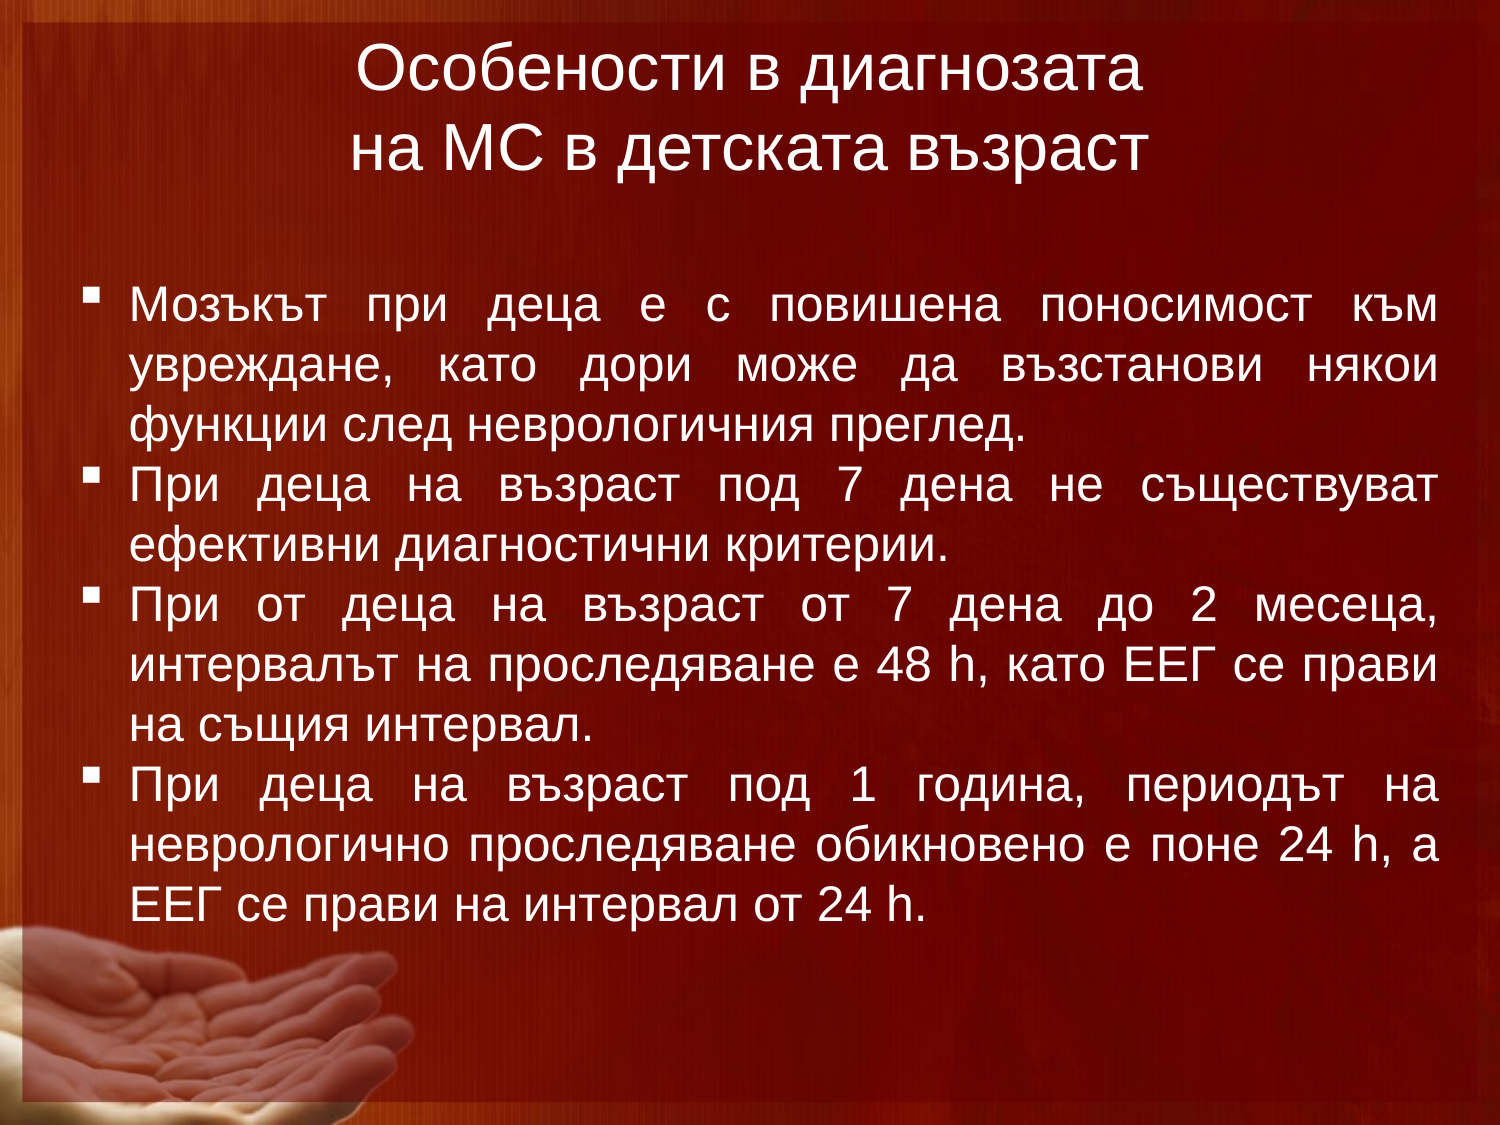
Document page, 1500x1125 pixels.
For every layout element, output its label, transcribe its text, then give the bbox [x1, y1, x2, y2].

text_box Особености в диагнозата на МС в детската възраст [24, 14, 1476, 192]
picture [0, 0, 1500, 1125]
text_box Мозъкът при деца е с повишена поносимост към увреждане, като дори може да възстанови някои функции след неврологичния преглед. При деца на възраст под 7 дена не съществуват ефективни диагностични критерии. При от деца на възраст от 7 дена до 2 месеца, интервалът на проследяване е 48 h, като ЕЕГ се прави на същия интервал. При деца на възраст под 1 година, периодът на неврологично проследяване обикновено е поне 24 h, а ЕЕГ се прави на интервал от 24 h. [64, 263, 1447, 939]
